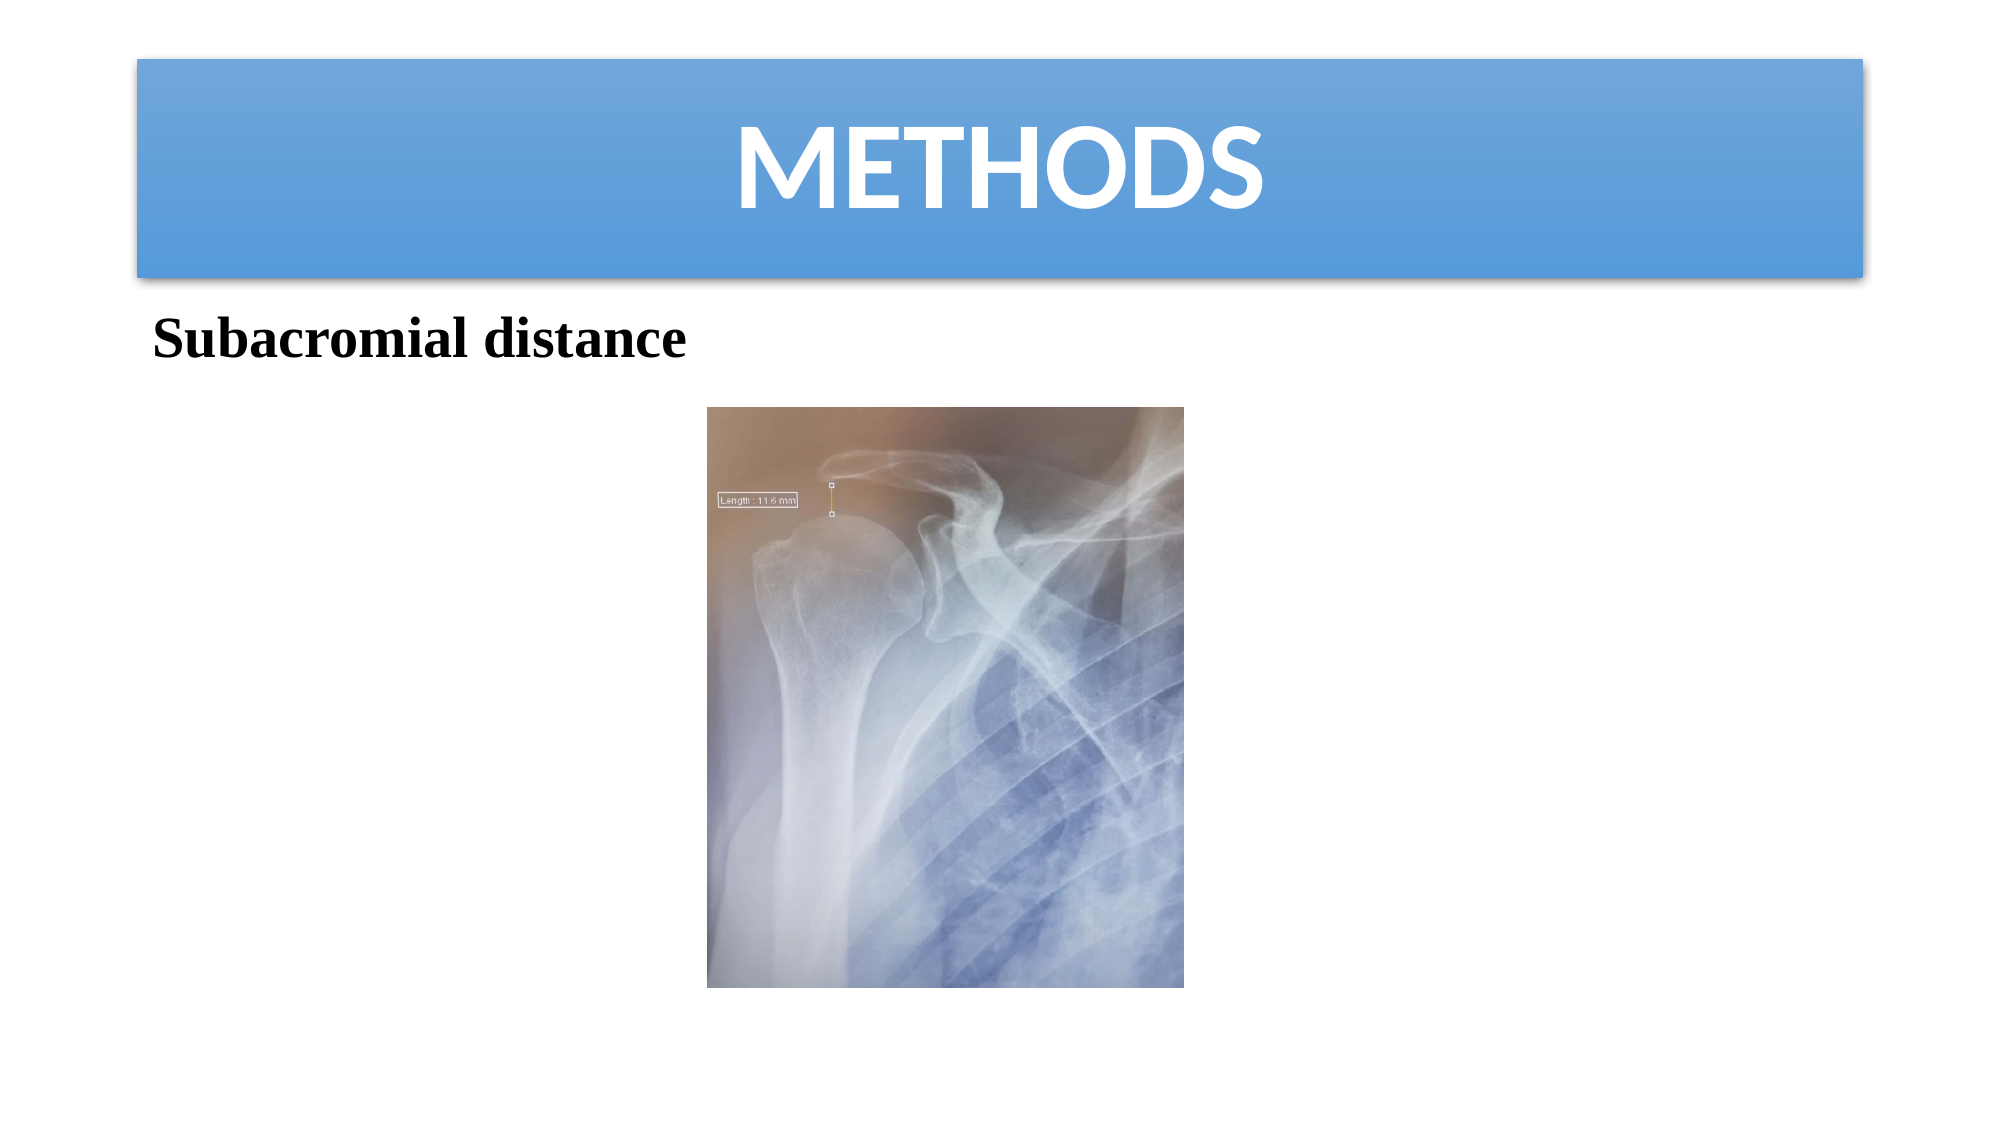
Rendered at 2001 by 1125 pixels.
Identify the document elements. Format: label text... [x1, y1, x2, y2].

list Subacromial distance [137, 299, 1863, 1014]
title METHODS [137, 59, 1863, 278]
picture [707, 407, 1184, 988]
